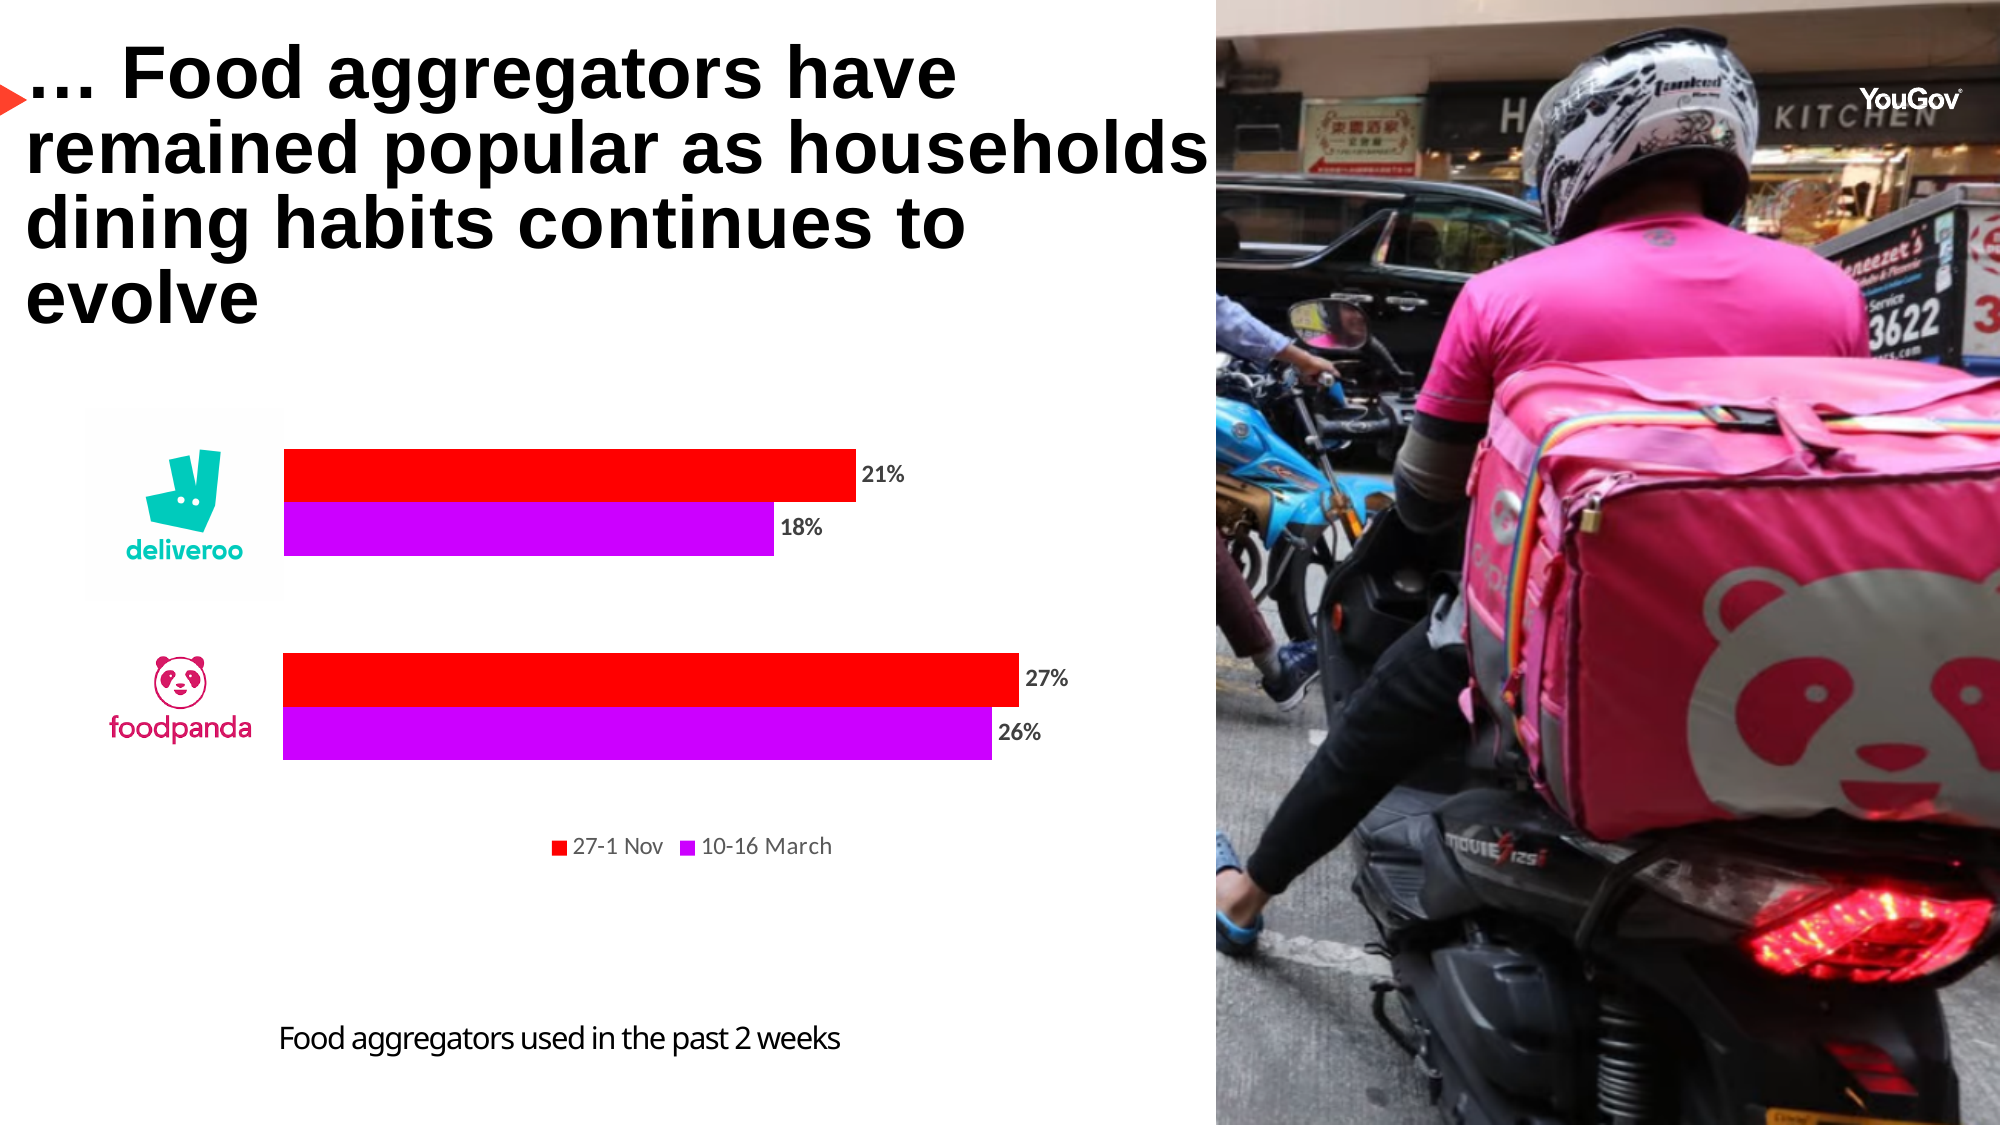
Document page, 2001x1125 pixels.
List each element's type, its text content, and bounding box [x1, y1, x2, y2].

text_box Food aggregators used in the past 2 weeks [216, 1016, 903, 1056]
title … Food aggregators have remained popular as households dining habits continues to evolve [24, 22, 1216, 339]
picture [85, 407, 284, 601]
text_box [0, 84, 24, 116]
picture [108, 628, 252, 772]
picture [1216, 0, 2000, 1125]
chart [265, 390, 1119, 867]
